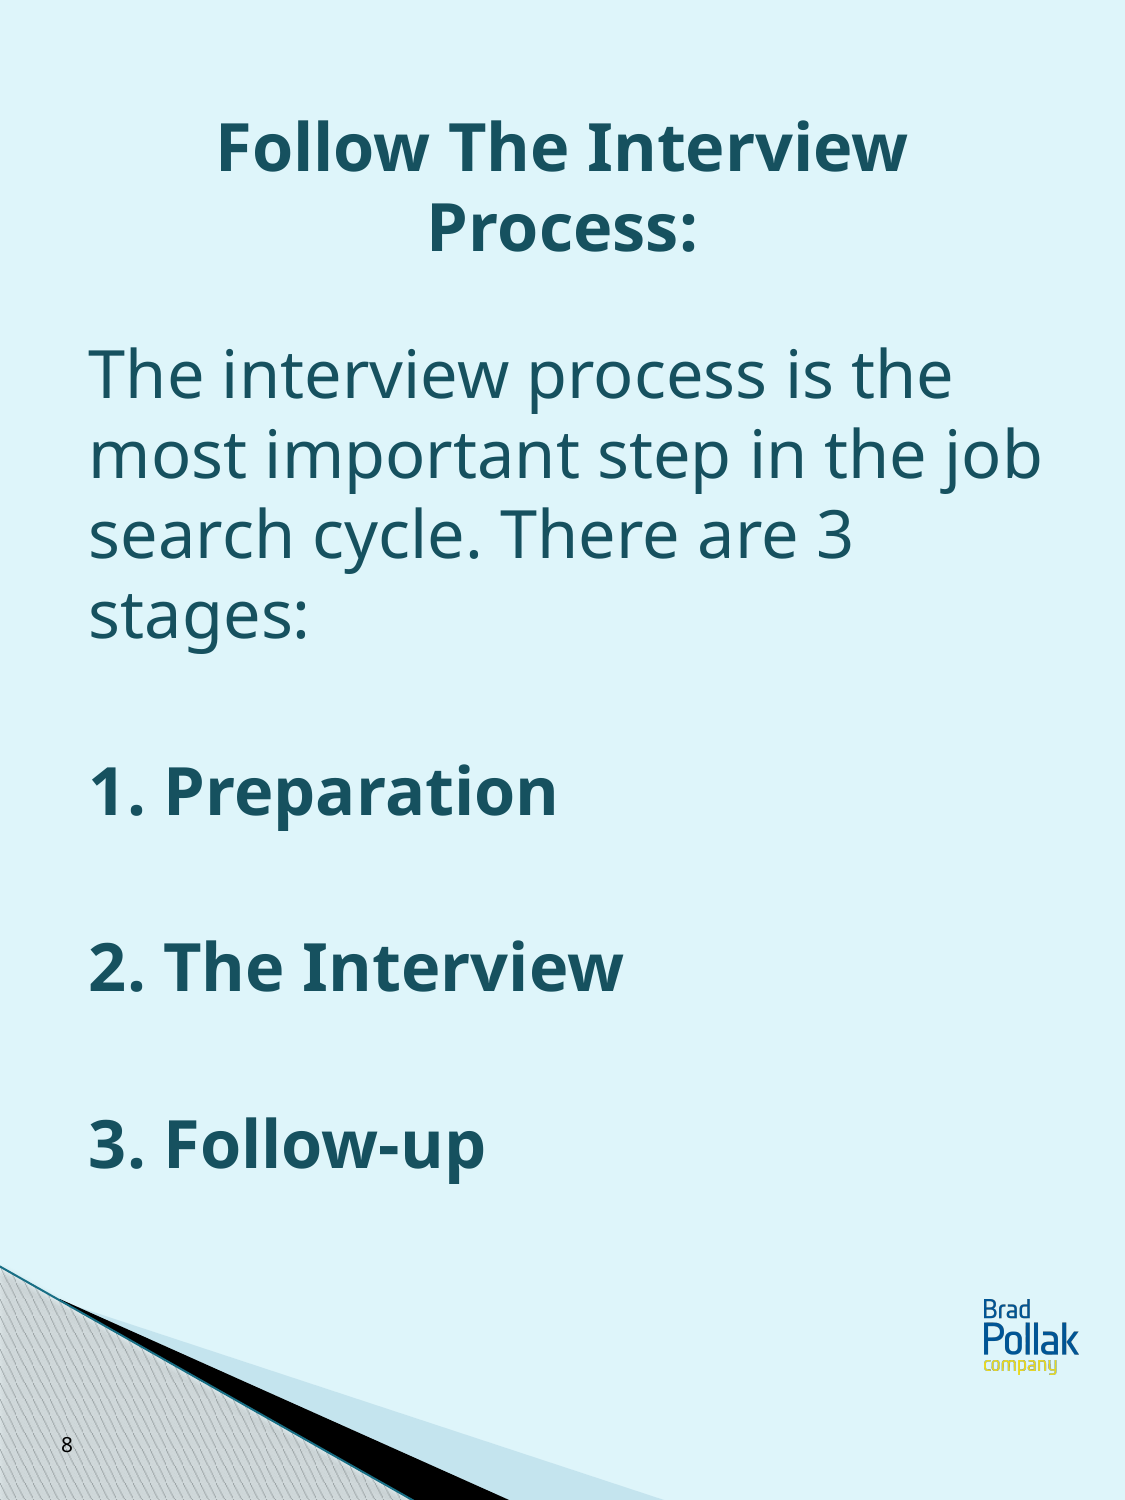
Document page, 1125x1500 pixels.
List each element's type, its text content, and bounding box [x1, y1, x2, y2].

picture [984, 1299, 1079, 1376]
title Follow The Interview Process: [56, 60, 1069, 310]
list The interview process is the most important step in the job search cycle. There are 3 stages: 1. Preparation 2. The Interview 3. Follow-up [56, 323, 1069, 1314]
slide_number 8 [37, 1387, 88, 1468]
